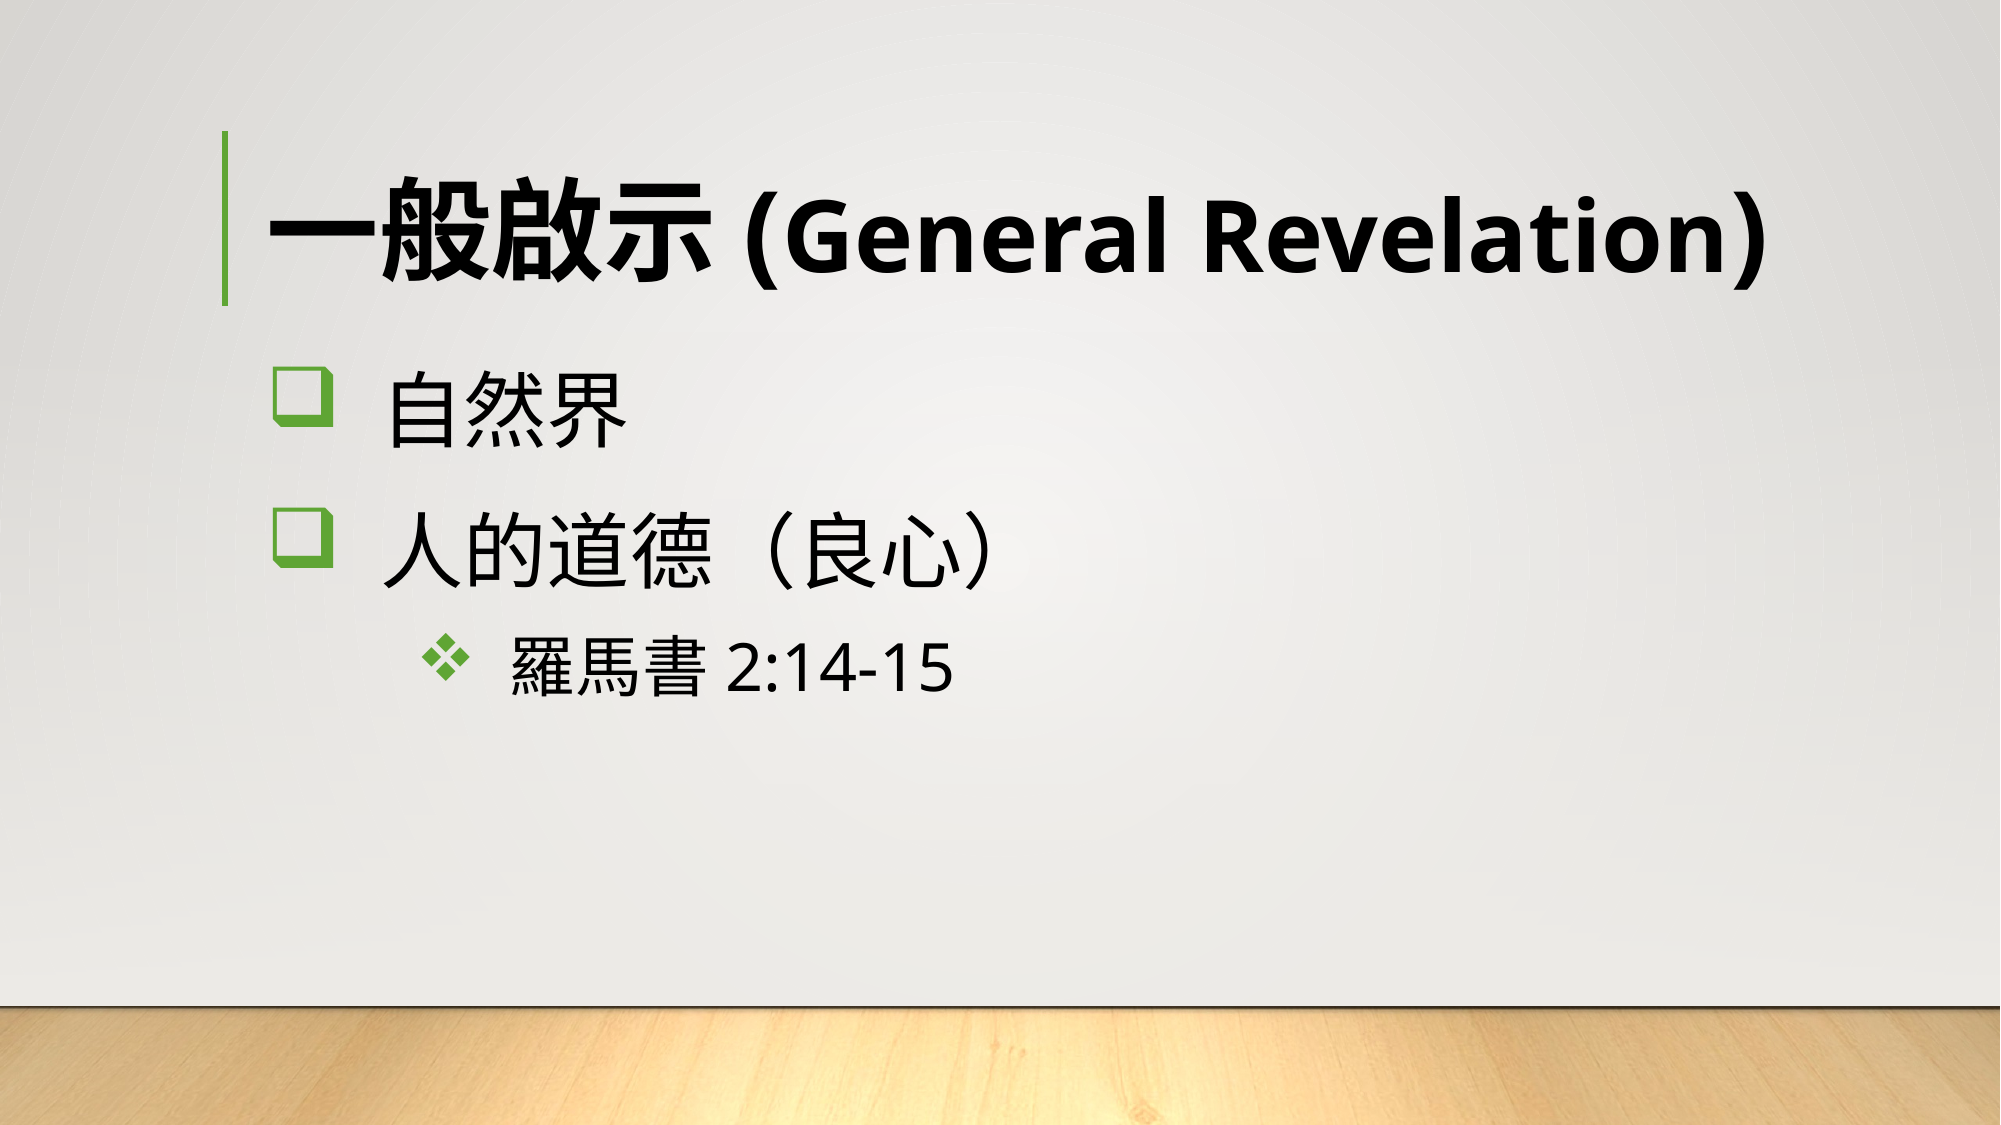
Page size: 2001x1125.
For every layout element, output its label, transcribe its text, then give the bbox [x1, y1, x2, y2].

list 自然界 人的道德（良心） 羅馬書2:14-15 [251, 330, 1814, 897]
picture [0, 1006, 2000, 1125]
title 一般啟示(General Revelation) [251, 131, 1814, 305]
